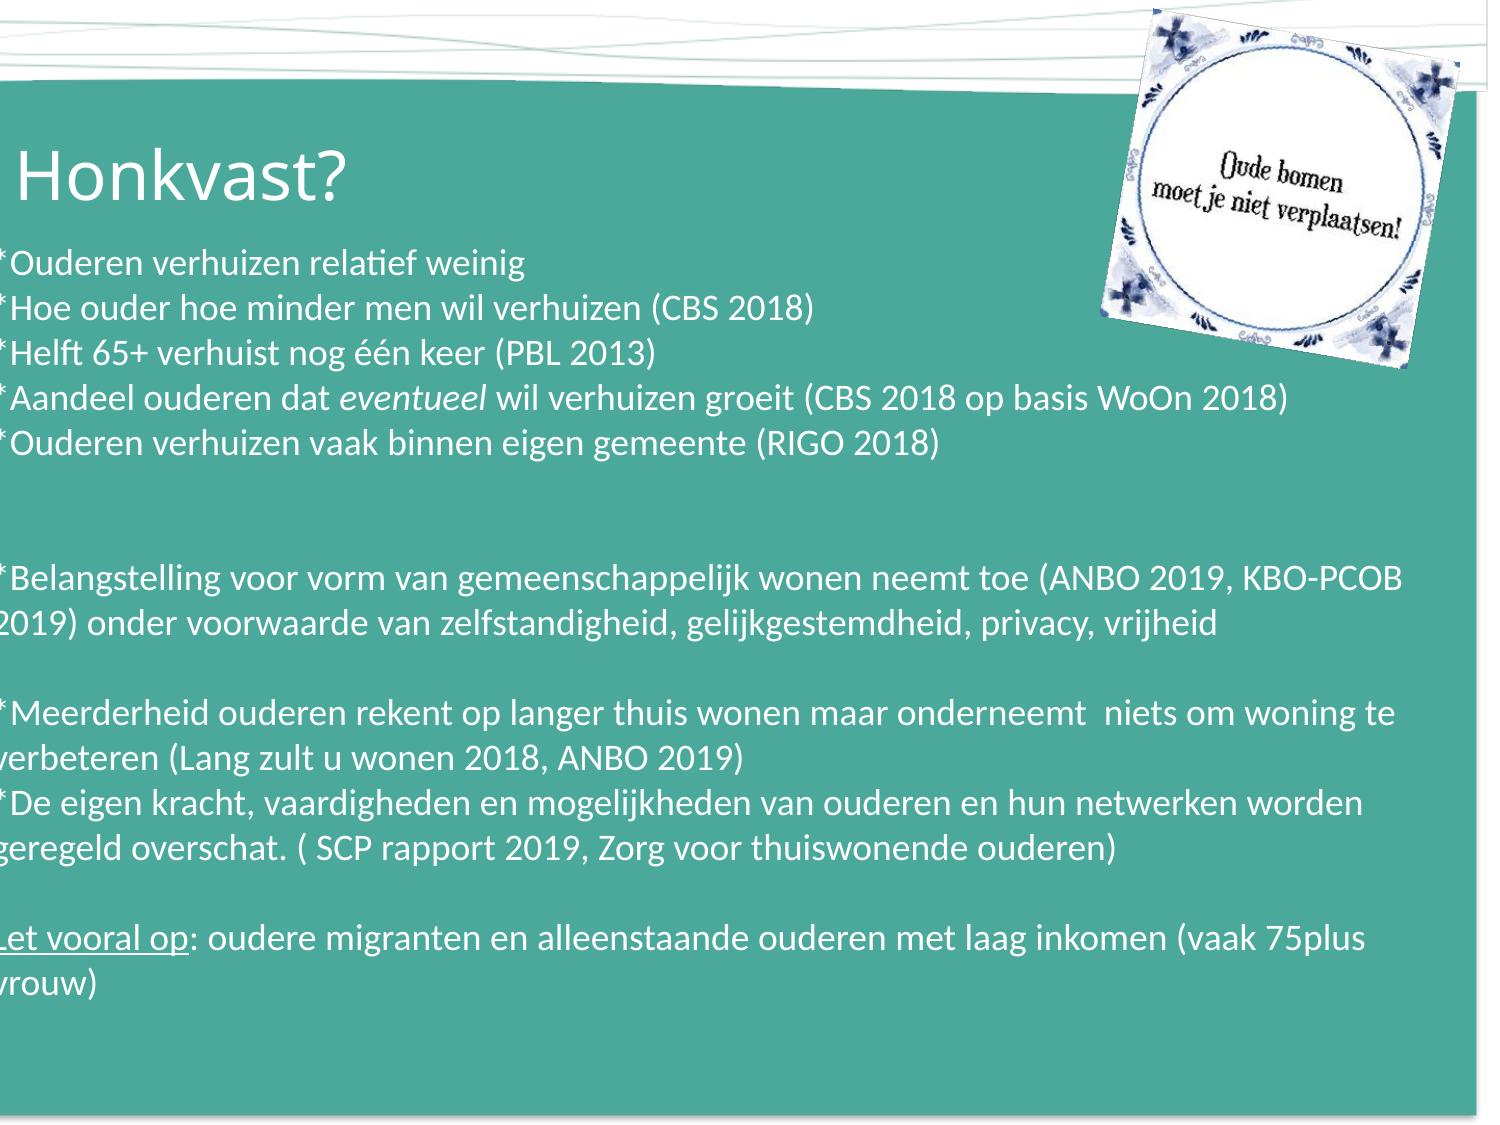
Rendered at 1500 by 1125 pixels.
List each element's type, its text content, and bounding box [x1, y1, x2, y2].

text_box Honkvast? [0, 123, 1118, 221]
text_box *Ouderen verhuizen relatief weinig *Hoe ouder hoe minder men wil verhuizen (CBS 2018) *Helft 65+ verhuist nog één keer (PBL 2013) *Aandeel ouderen dat eventueel wil verhuizen groeit (CBS 2018 op basis WoOn 2018) *Ouderen verhuizen vaak binnen eigen gemeente (RIGO 2018) *Belangstelling voor vorm van gemeenschappelijk wonen neemt toe (ANBO 2019, KBO-PCOB 2019) onder voorwaarde van zelfstandigheid, gelijkgestemdheid, privacy, vrijheid *Meerderheid ouderen rekent op langer thuis wonen maar onderneemt niets om woning te verbeteren (Lang zult u wonen 2018, ANBO 2019) *De eigen kracht, vaardigheden en mogelijkheden van ouderen en hun netwerken worden geregeld overschat. ( SCP rapport 2019, Zorg voor thuiswonende ouderen) Let vooral op: oudere migranten en alleenstaande ouderen met laag inkomen (vaak 75plus vrouw) [0, 112, 1477, 1116]
picture [0, 0, 1492, 369]
